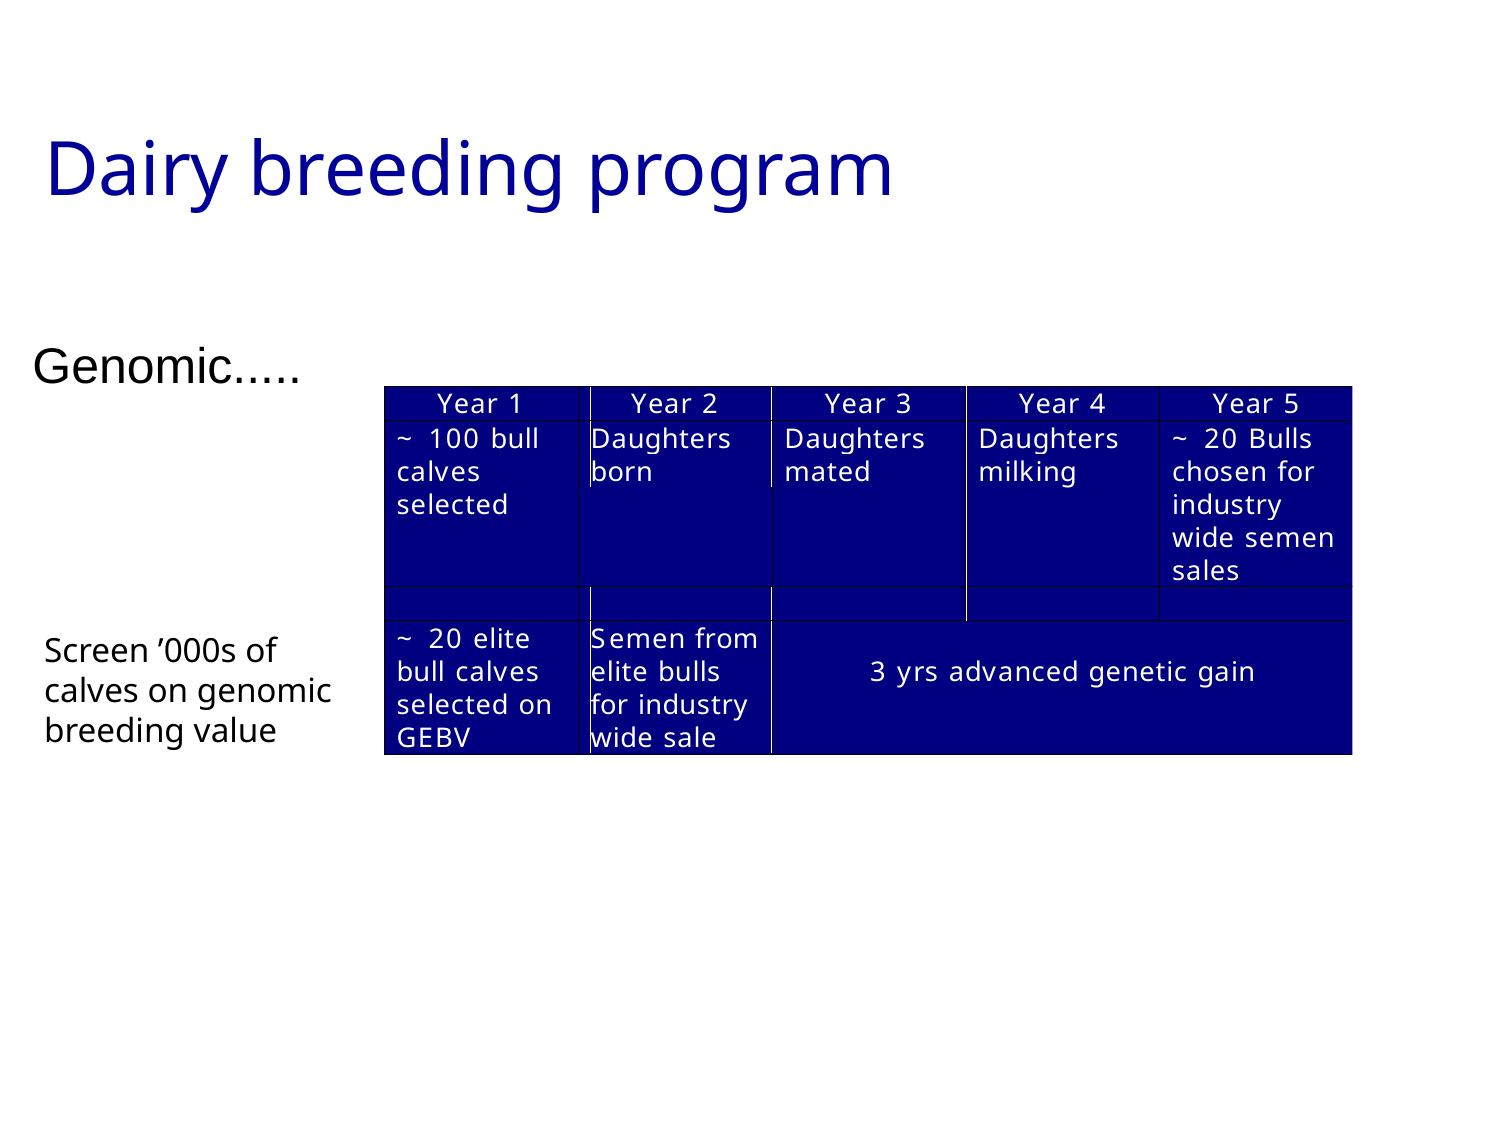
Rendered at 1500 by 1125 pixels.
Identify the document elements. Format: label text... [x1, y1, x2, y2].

text_box Genomic..... [17, 326, 337, 401]
picture [383, 385, 1353, 788]
text_box Dairy breeding program [29, 137, 1353, 213]
text_box Screen ’000s of calves on genomic breeding value [29, 621, 378, 757]
